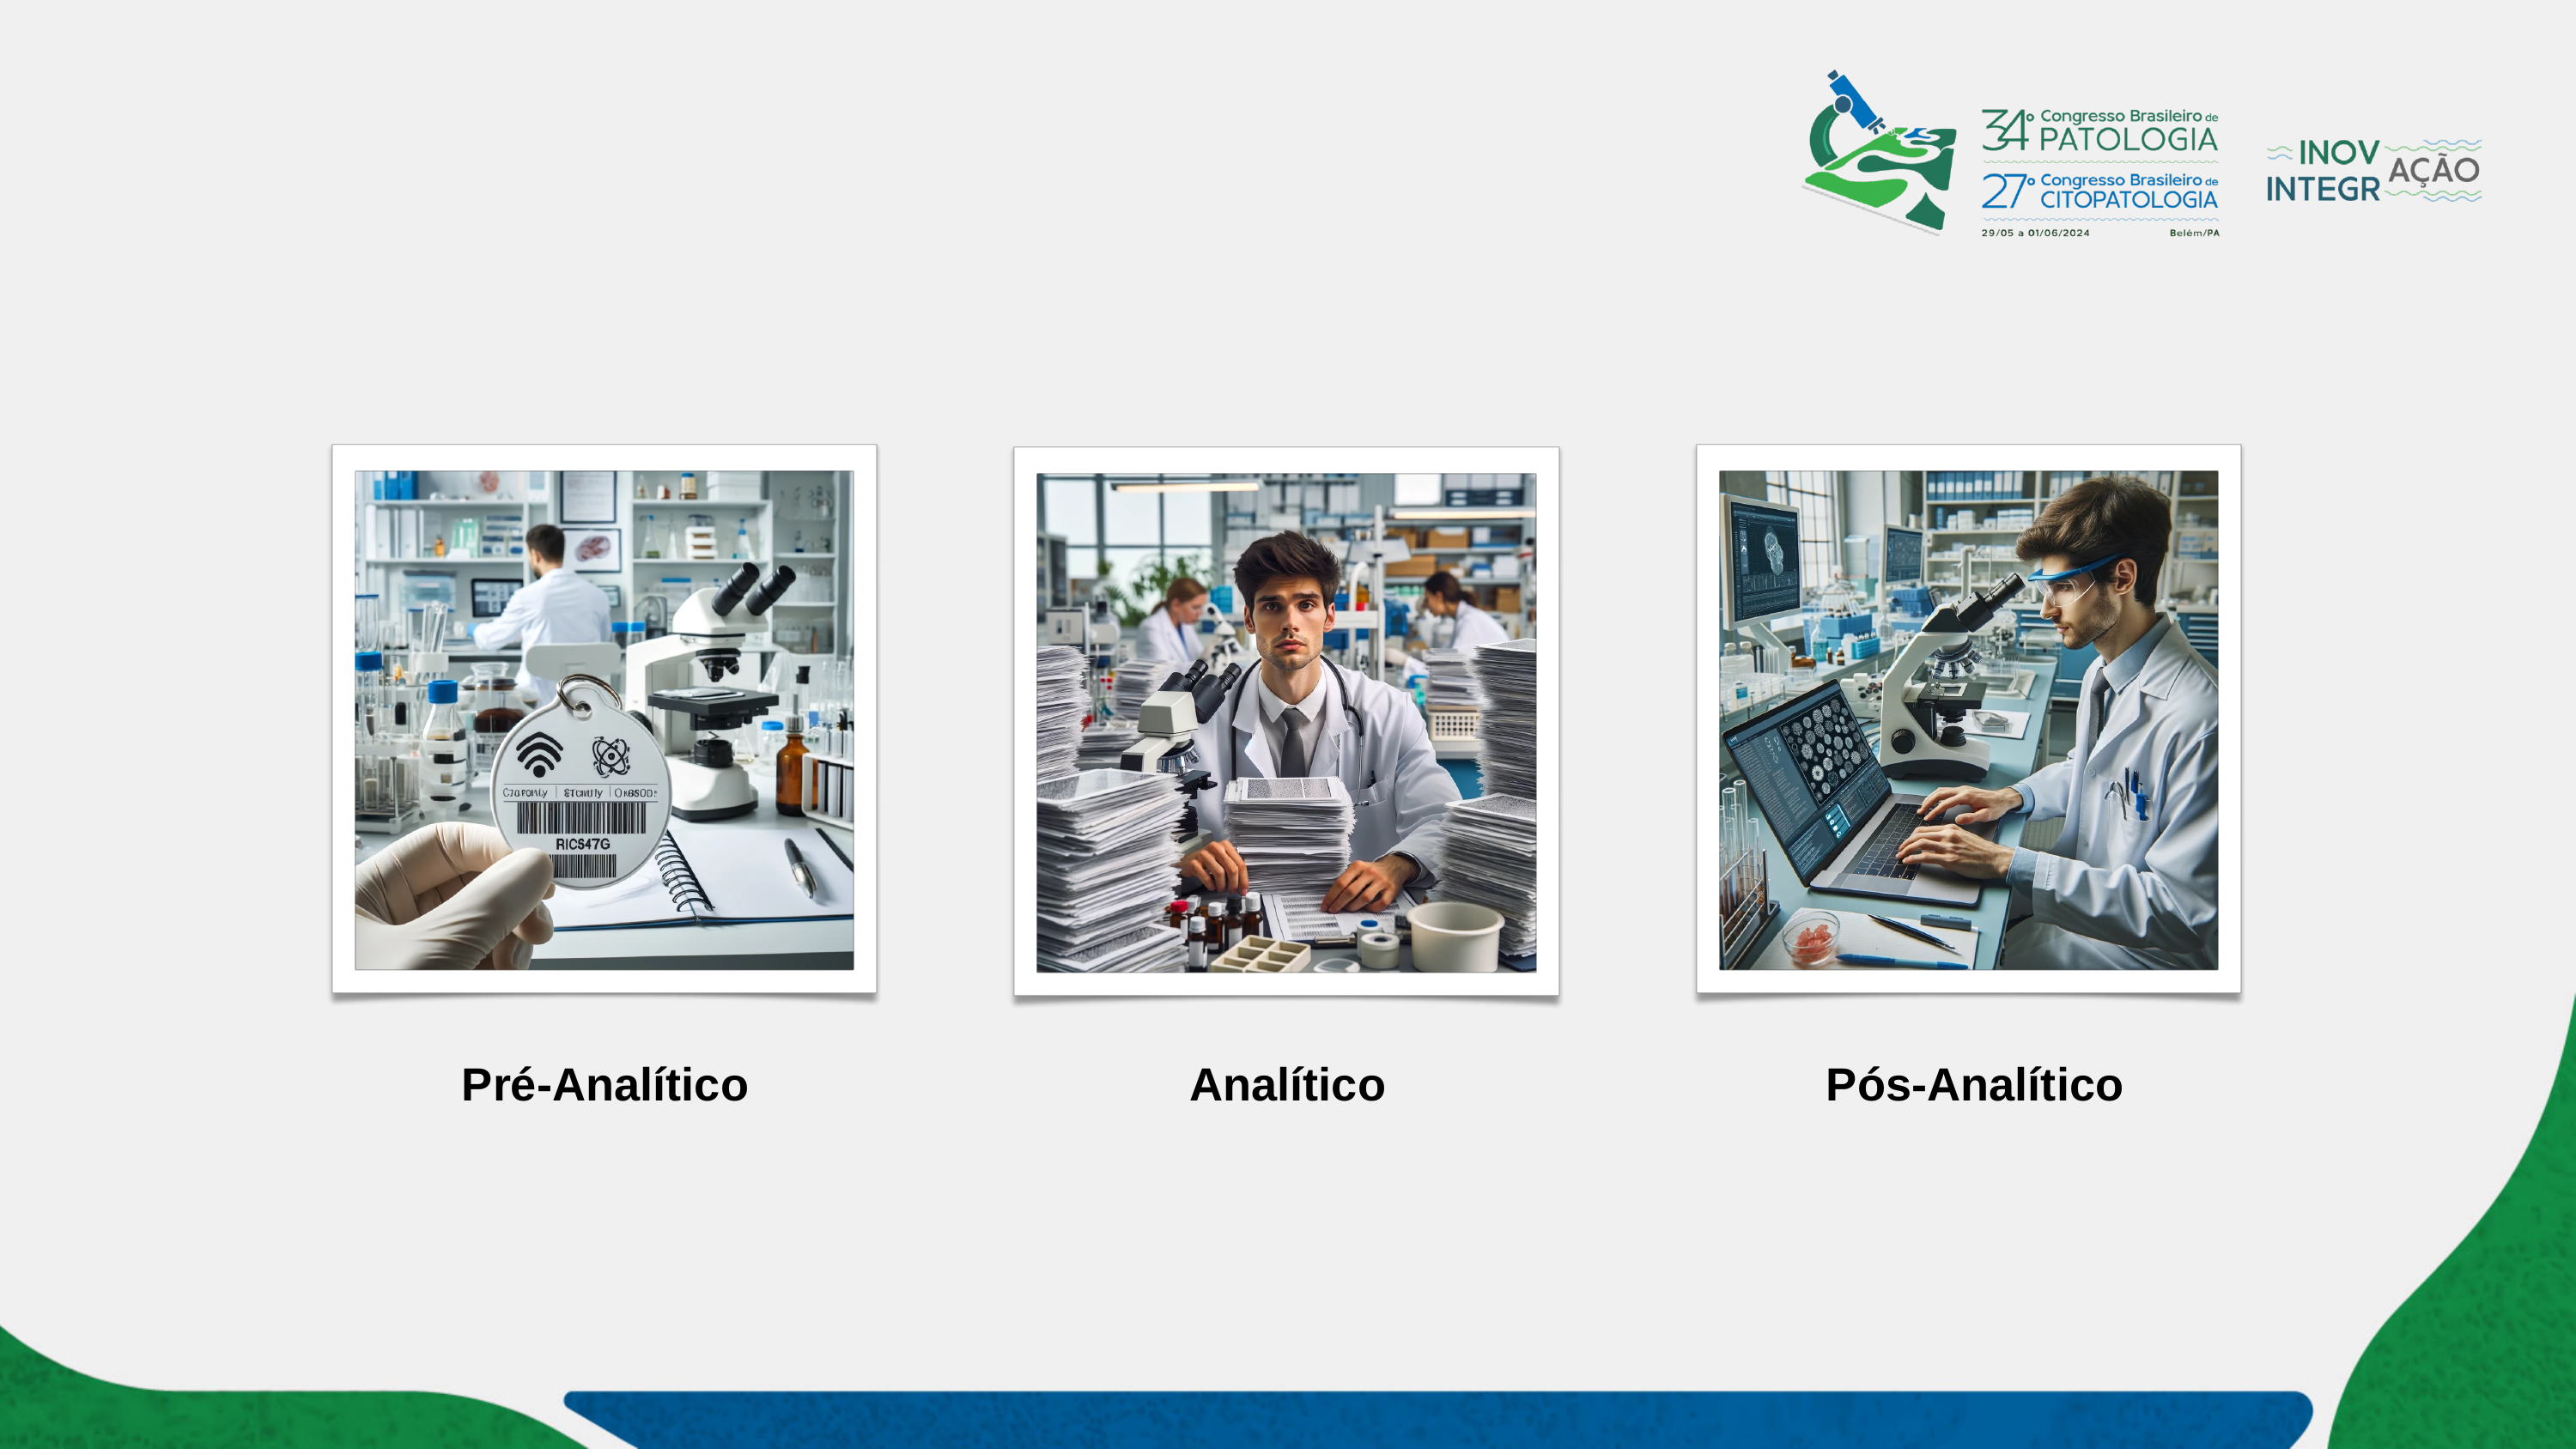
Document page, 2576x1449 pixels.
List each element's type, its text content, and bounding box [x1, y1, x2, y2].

text_box Pré-Analítico [455, 1047, 756, 1117]
picture [0, 0, 2576, 1449]
text_box Pós-Analítico [1820, 1047, 2131, 1117]
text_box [325, 440, 886, 1008]
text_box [1689, 440, 2251, 1008]
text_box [1007, 444, 1569, 1010]
text_box Analítico [1182, 1047, 1394, 1117]
